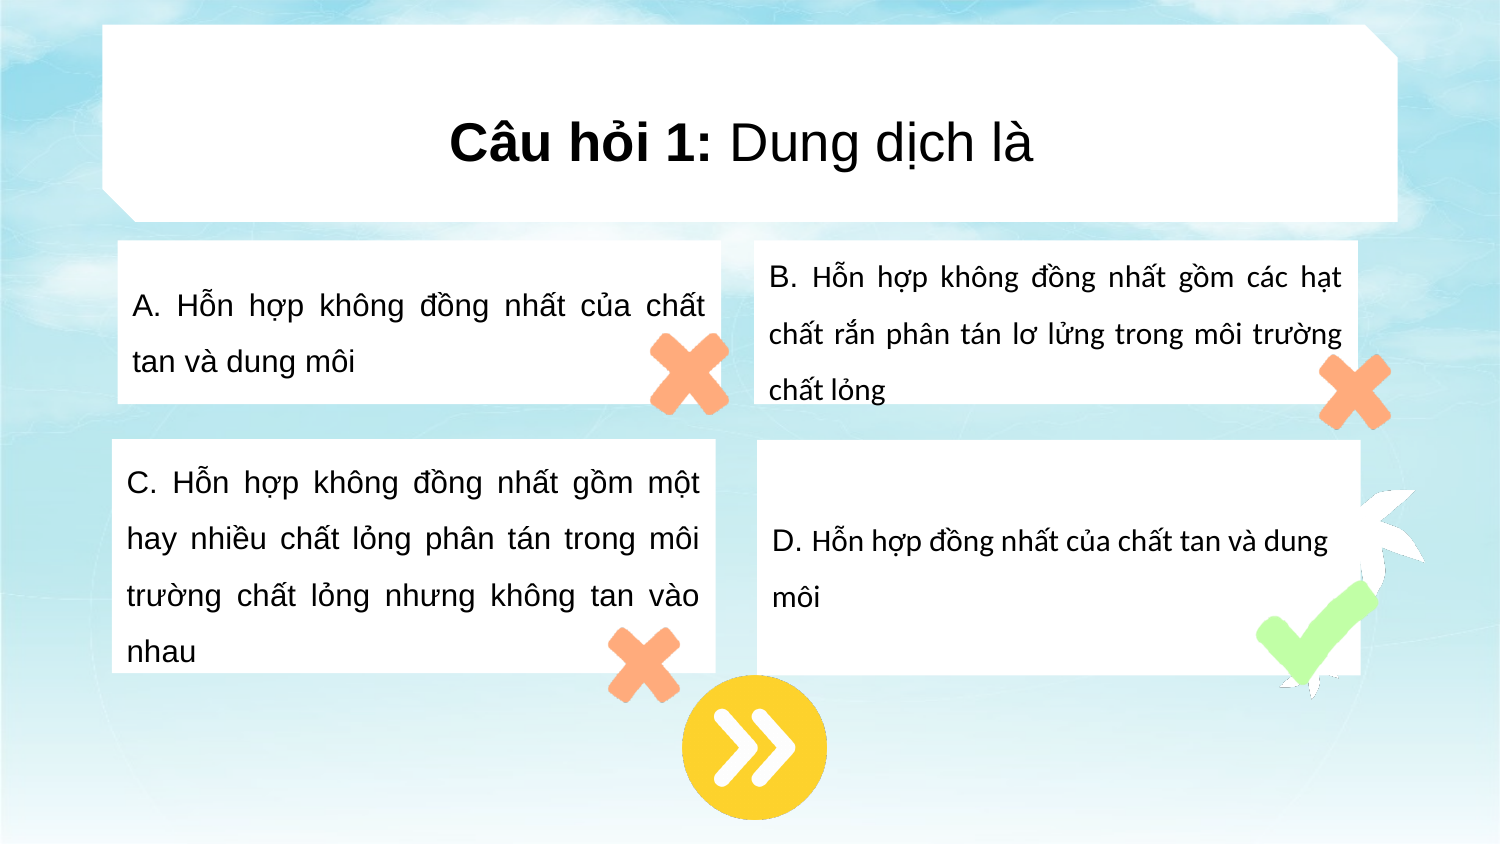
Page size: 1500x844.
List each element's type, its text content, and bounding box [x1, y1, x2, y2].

text_box A. Hỗn hợp không đồng nhất của chất tan và dung môi [116, 239, 722, 405]
text_box Câu hỏi 1: Dung dịch là [101, 23, 1399, 224]
picture [597, 625, 827, 820]
text_box Đọc và tìm hiểu trước nội dung Bài 5: Định luật bào toàn khối lượng và phương trình hóa học [0, 0, 1500, 844]
text_box D. Hỗn hợp đồng nhất của chất tan và dung môi [756, 439, 1362, 676]
text_box C. Hỗn hợp không đồng nhất gồm một hay nhiều chất lỏng phân tán trong môi trường chất lỏng nhưng không tan vào nhau [111, 438, 717, 674]
picture [1308, 352, 1399, 432]
picture [1202, 463, 1425, 701]
picture [638, 330, 738, 418]
text_box B. Hỗn hợp không đồng nhất gồm các hạt chất rắn phân tán lơ lửng trong môi trường chất lỏng [753, 239, 1359, 405]
